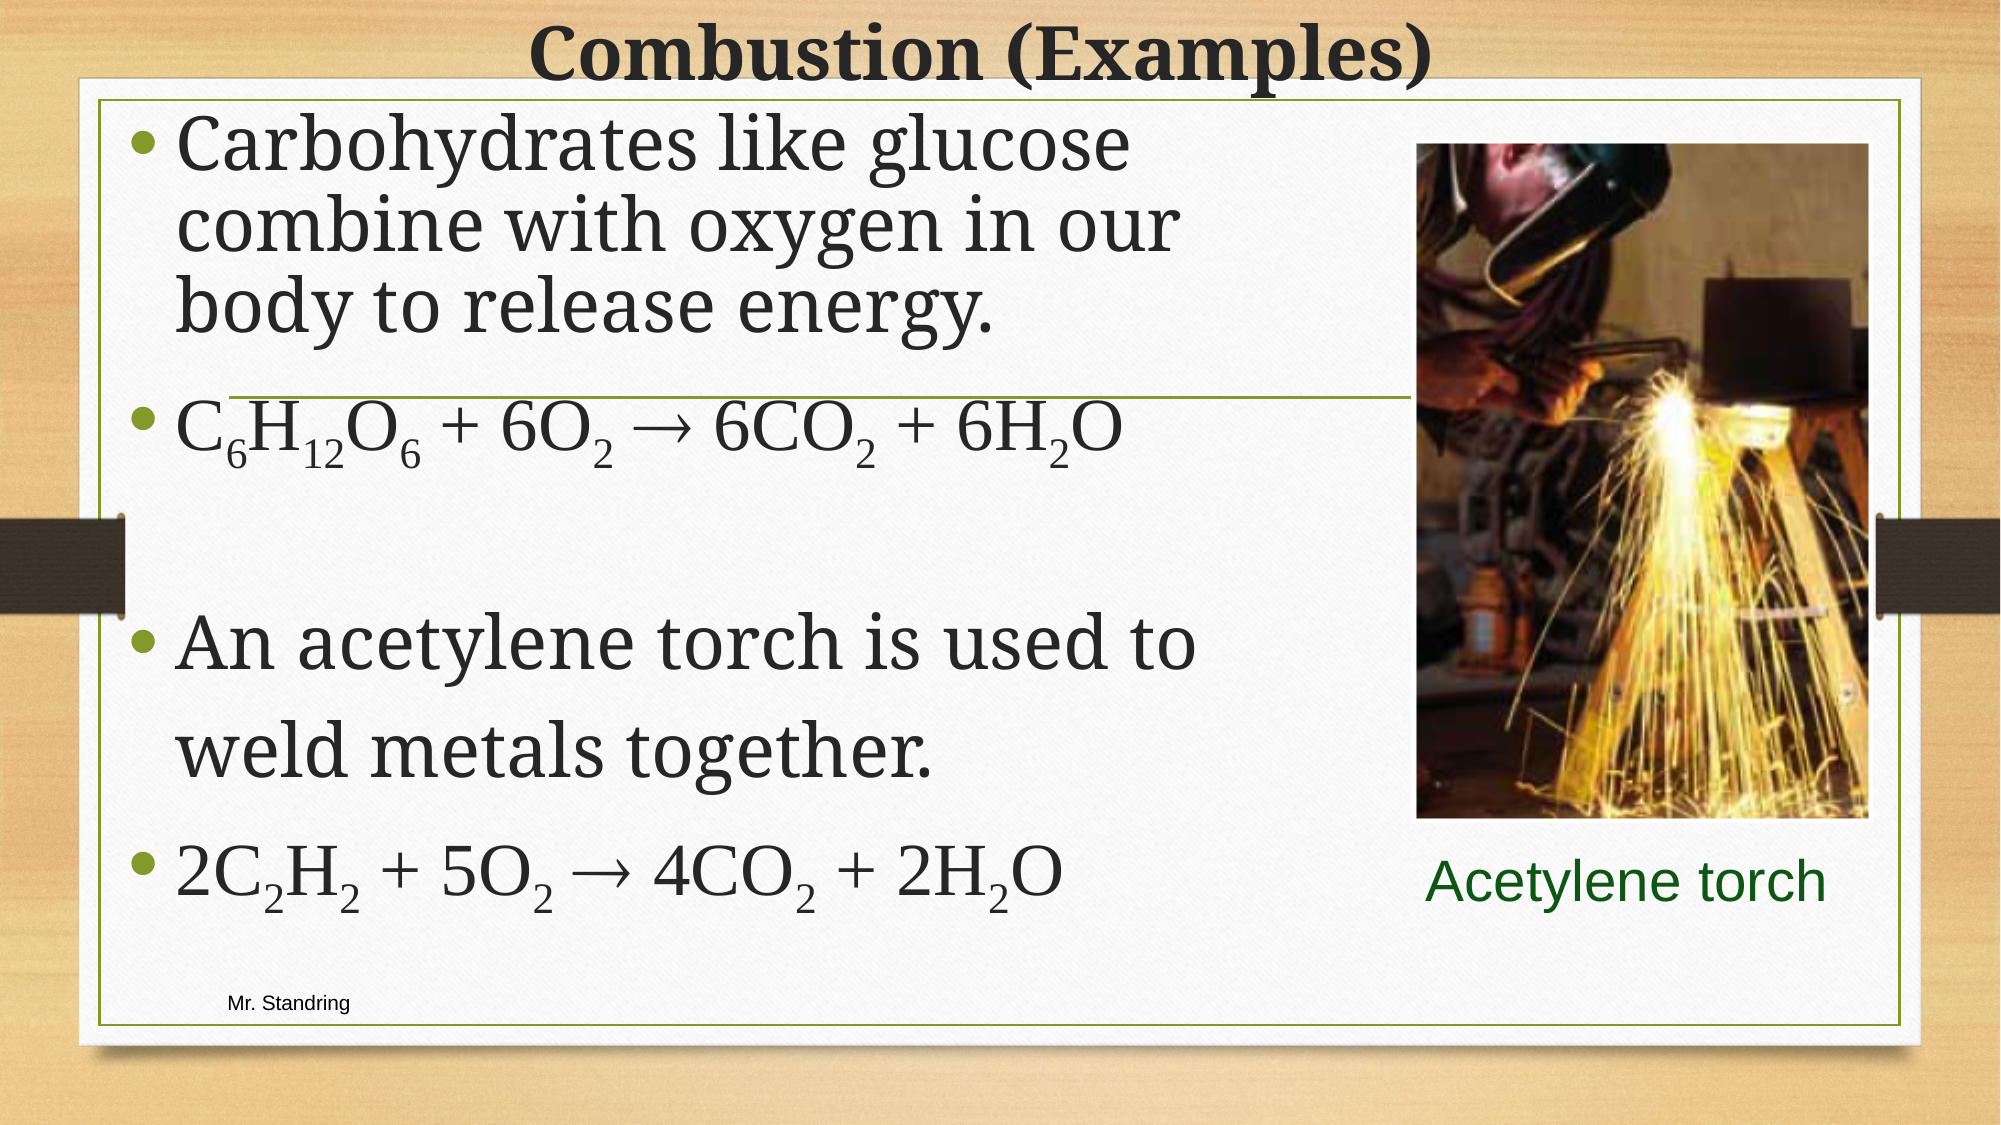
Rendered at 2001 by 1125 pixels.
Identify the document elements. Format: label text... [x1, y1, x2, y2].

text_box Acetylene torch [1391, 835, 1844, 920]
title Combustion (Examples) [193, 2, 1769, 99]
list Carbohydrates like glucose combine with oxygen in our body to release energy. C6H12O6 + 6O2  6CO2 + 6H2O An acetylene torch is used to weld metals together. 2C2H2 + 5O2  4CO2 + 2H2O [113, 98, 1392, 1025]
picture [0, 0, 2001, 1125]
footer Mr. Standring [212, 979, 1411, 1025]
